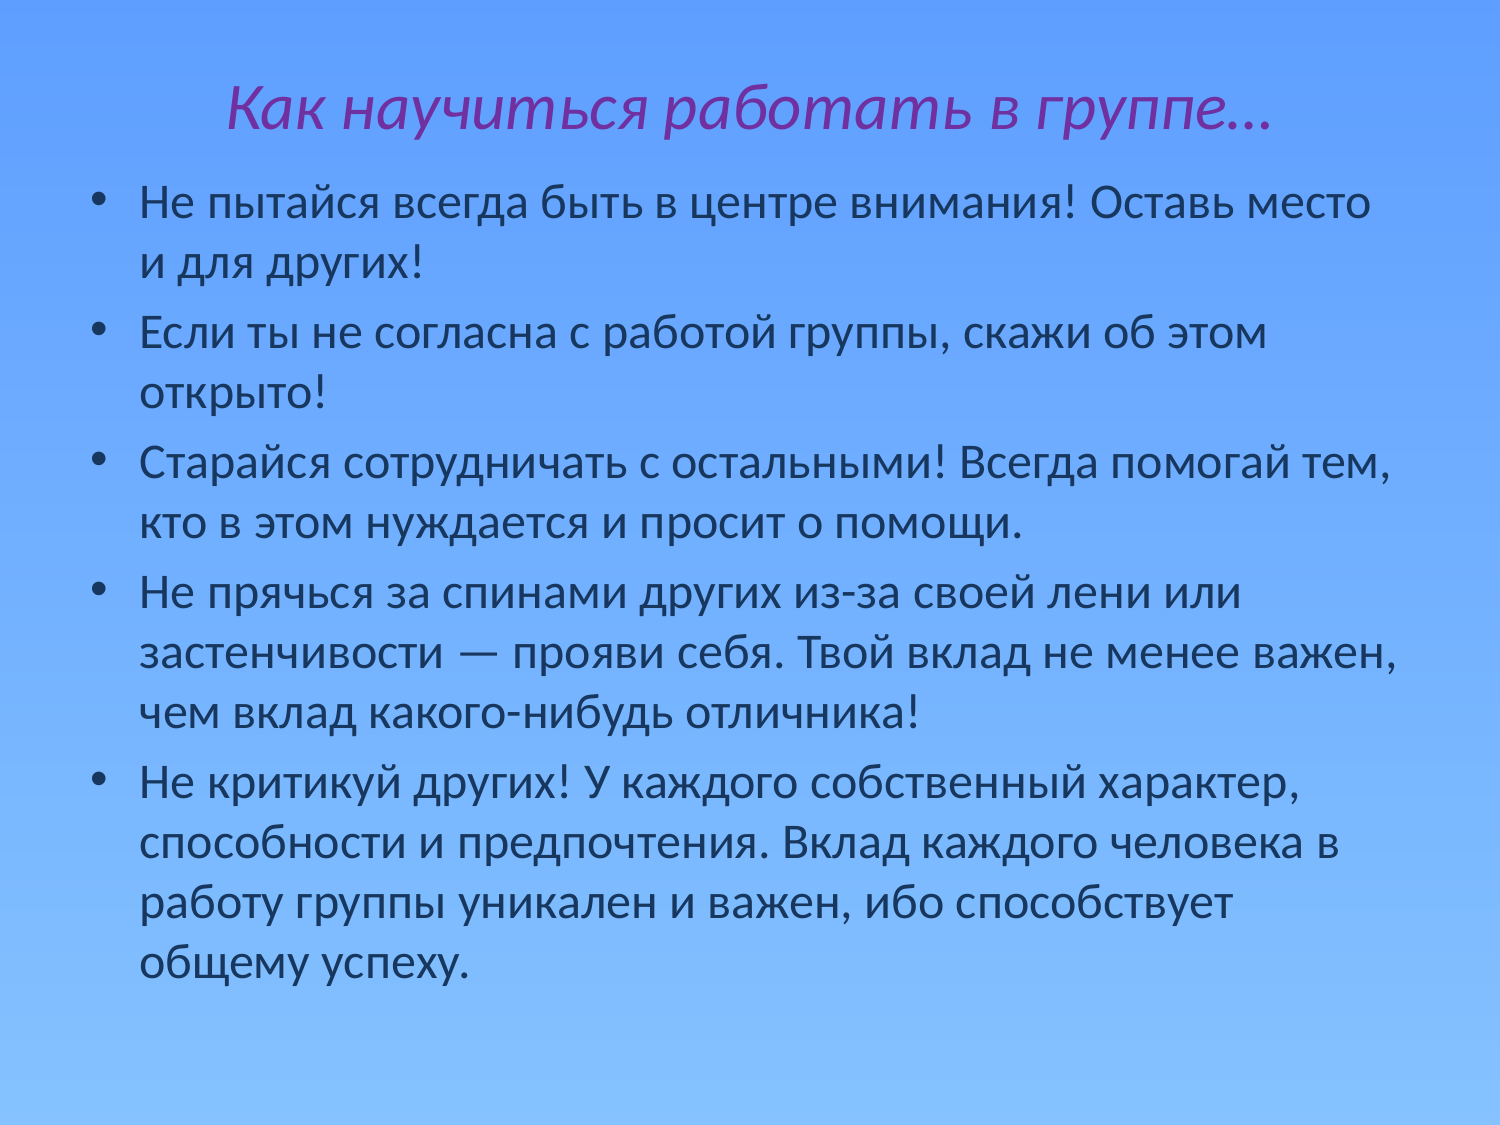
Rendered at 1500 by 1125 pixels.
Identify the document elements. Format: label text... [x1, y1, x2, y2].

list Не пытайся всегда быть в центре внимания! Оставь место и для других! Если ты не согласна с работой группы, скажи об этом открыто! Старайся сотрудничать с остальными! Всегда помогай тем, кто в этом нуждается и просит о помощи. Не прячься за спинами других из-за своей лени или застенчивости — прояви себя. Твой вклад не менее важен, чем вклад какого-нибудь отличника! Не критикуй других! У каждого собственный характер, способности и предпочтения. Вклад каждого человека в работу группы уникален и важен, ибо способствует общему успеху. [75, 160, 1425, 1005]
title Как научиться работать в группе… [75, 45, 1425, 160]
